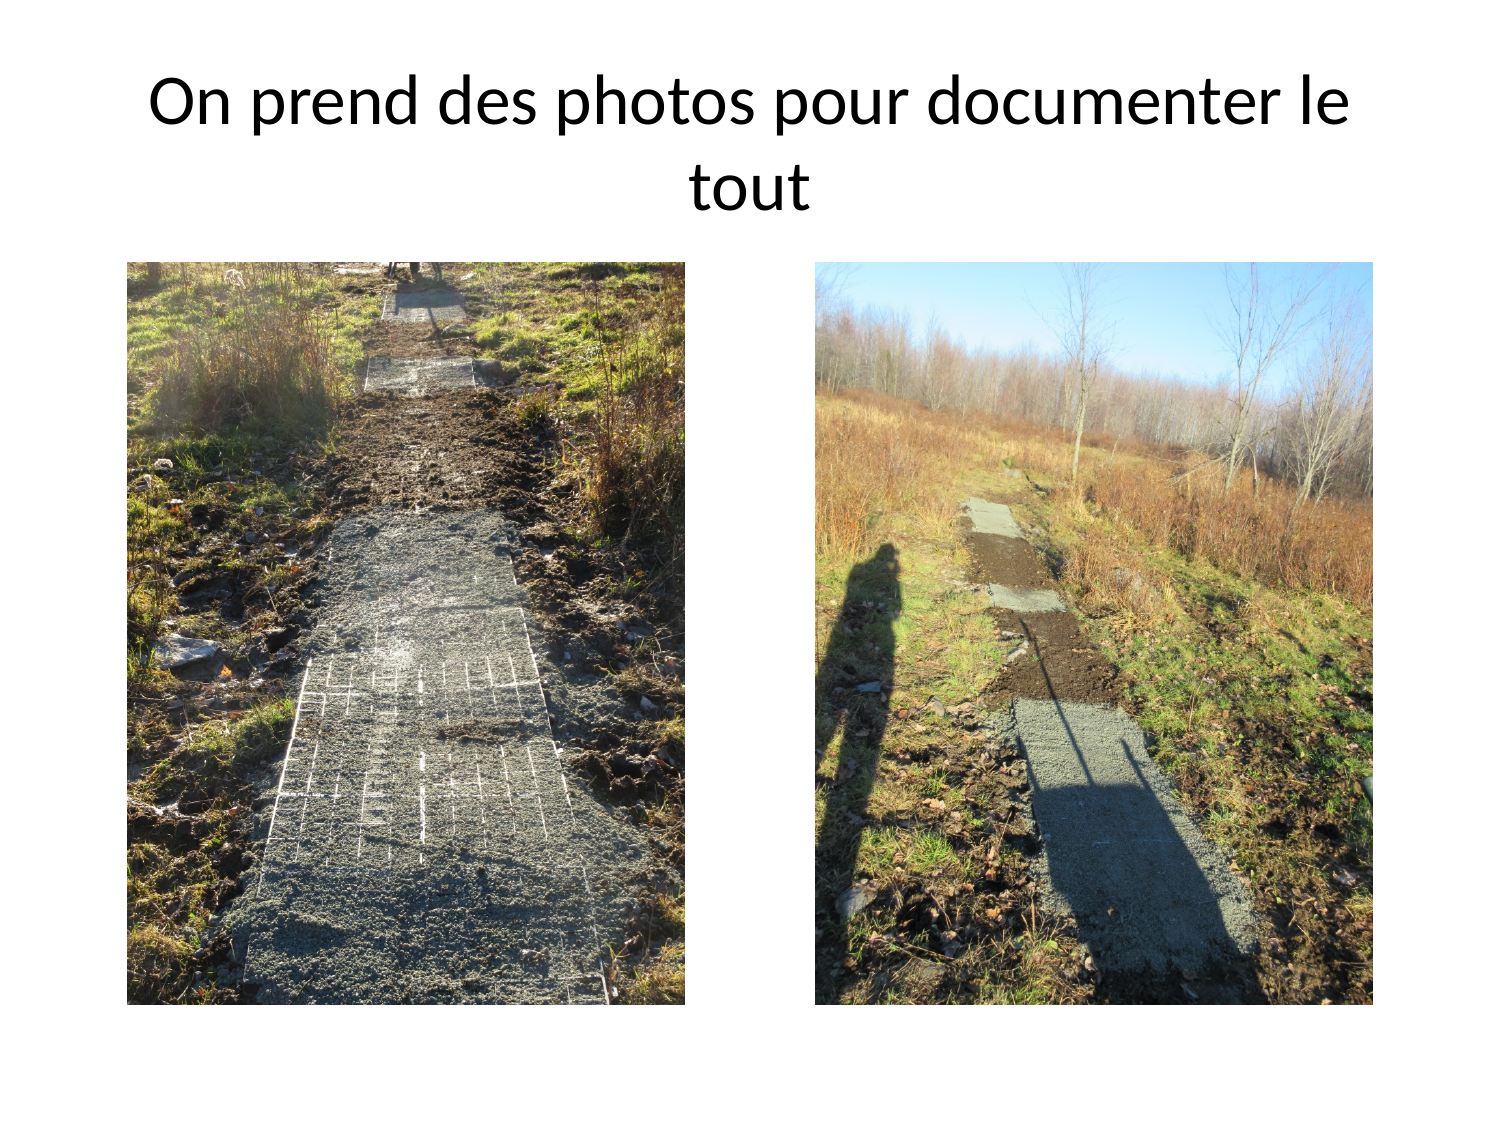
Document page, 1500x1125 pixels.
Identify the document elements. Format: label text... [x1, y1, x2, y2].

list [127, 262, 685, 1006]
title On prend des photos pour documenter le tout [75, 45, 1425, 233]
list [815, 262, 1373, 1006]
